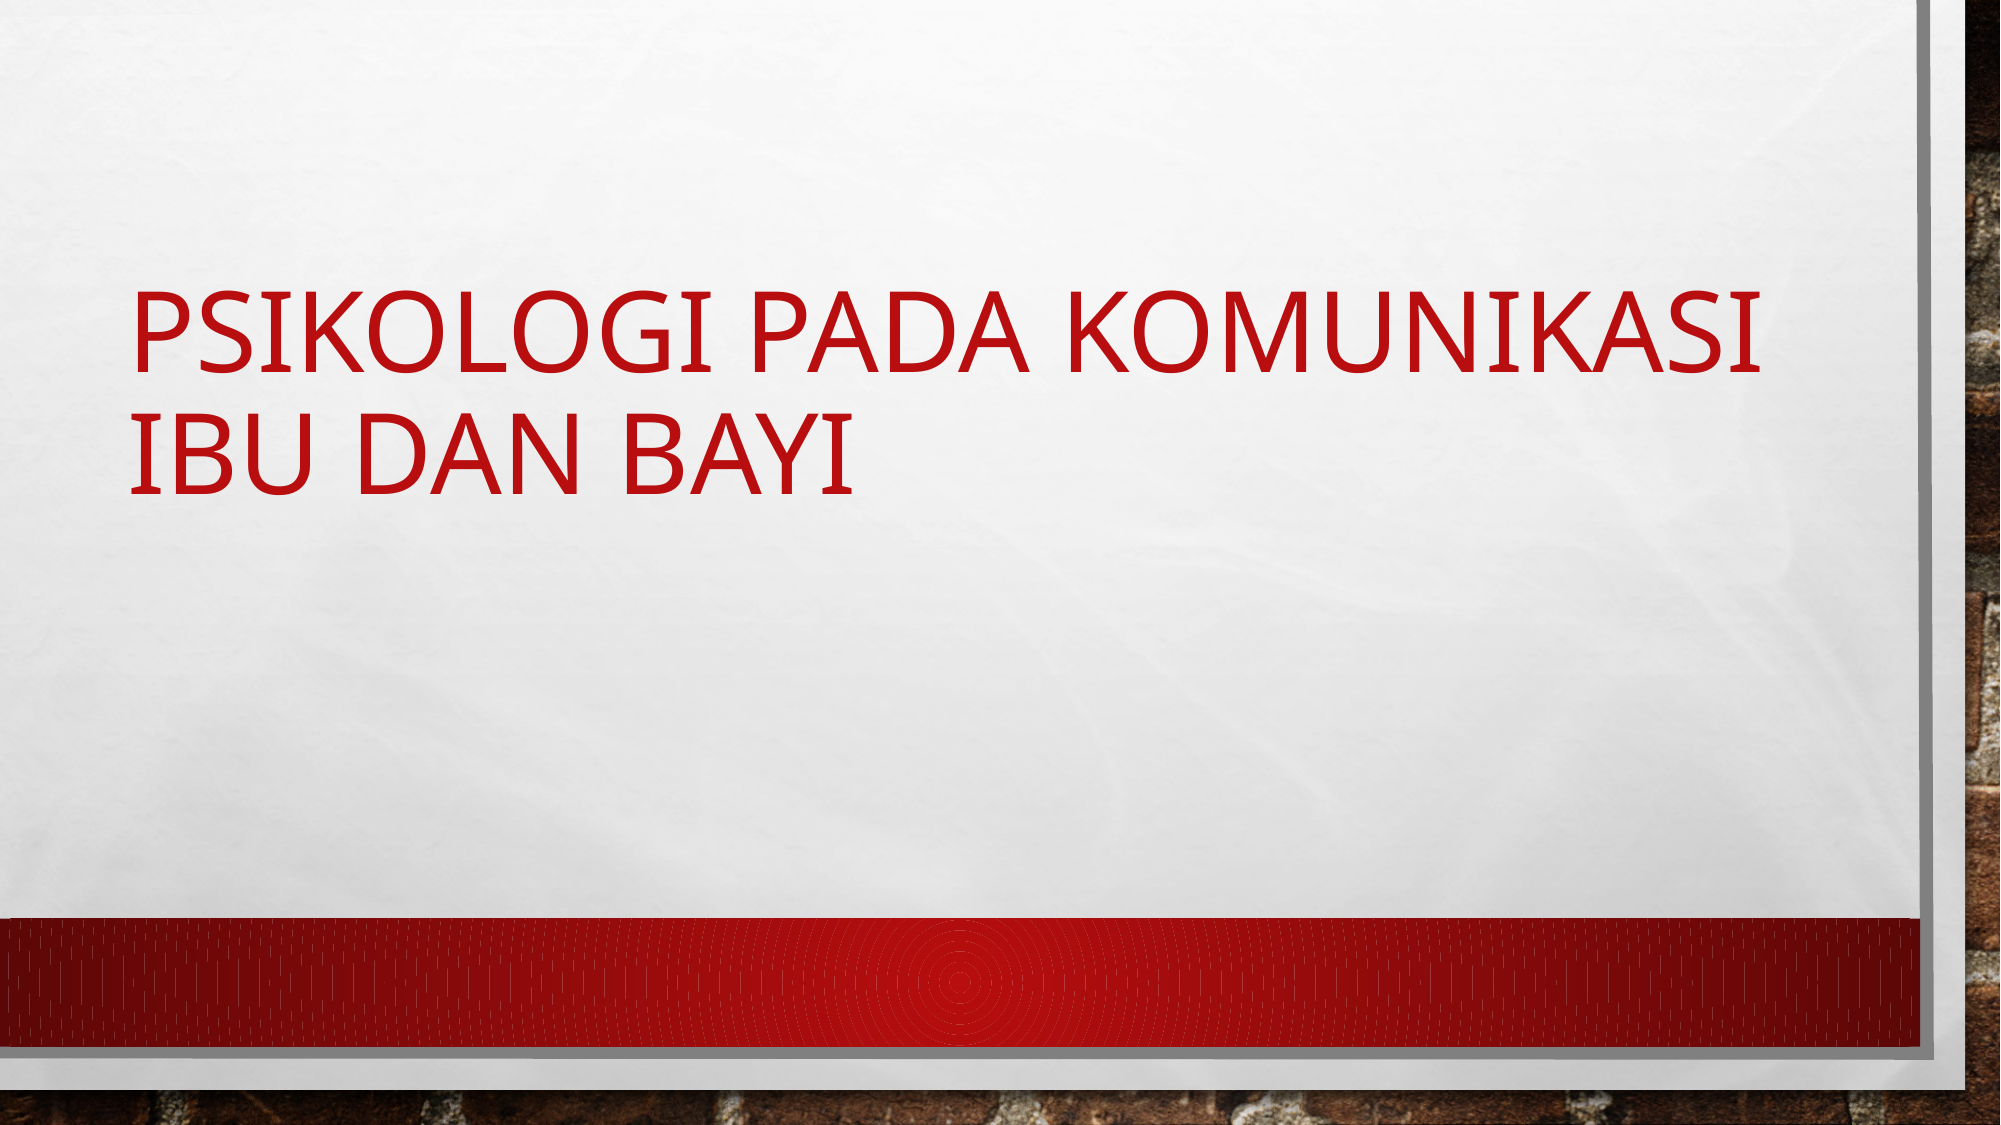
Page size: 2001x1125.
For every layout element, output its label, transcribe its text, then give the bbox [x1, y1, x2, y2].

title PSIKOLOGI PADA KOMUNIKASI IBU DAN BAYi [112, 112, 1818, 683]
picture [0, 0, 2000, 1125]
